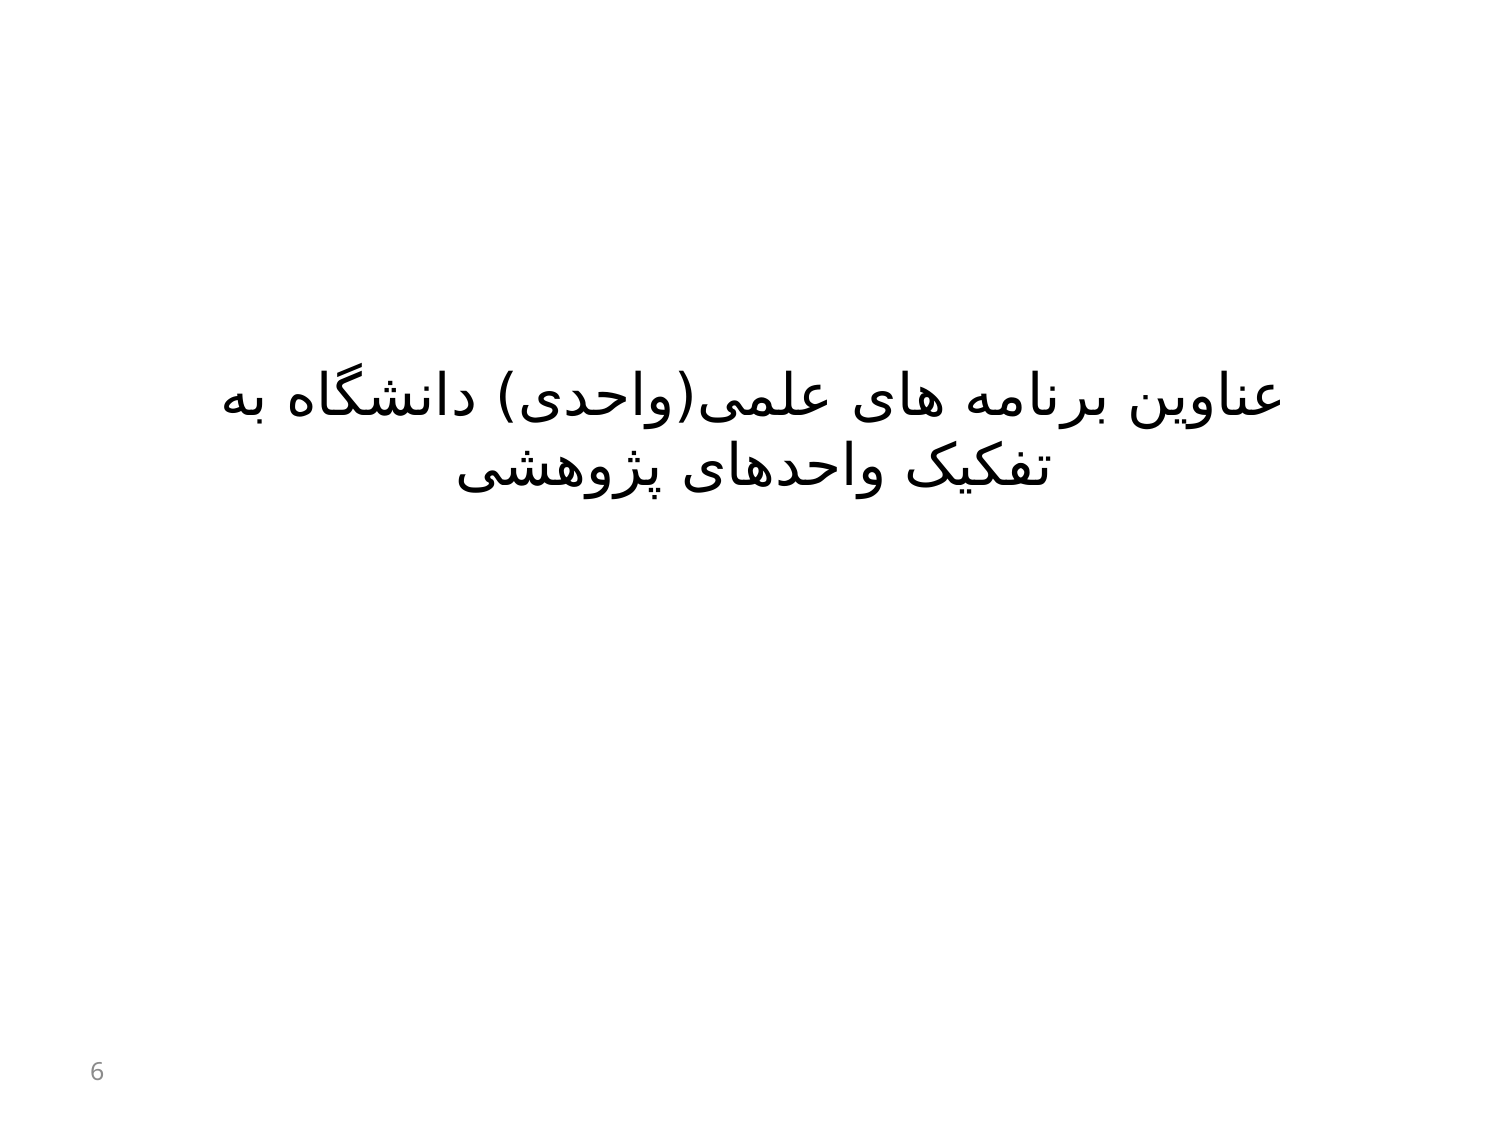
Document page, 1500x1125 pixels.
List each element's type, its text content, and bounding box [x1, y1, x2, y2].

text_box عناوین برنامه های علمی(واحدی) دانشگاه به تفکیک واحدهای پژوهشی [174, 349, 1333, 505]
slide_number 6 [75, 1042, 425, 1103]
